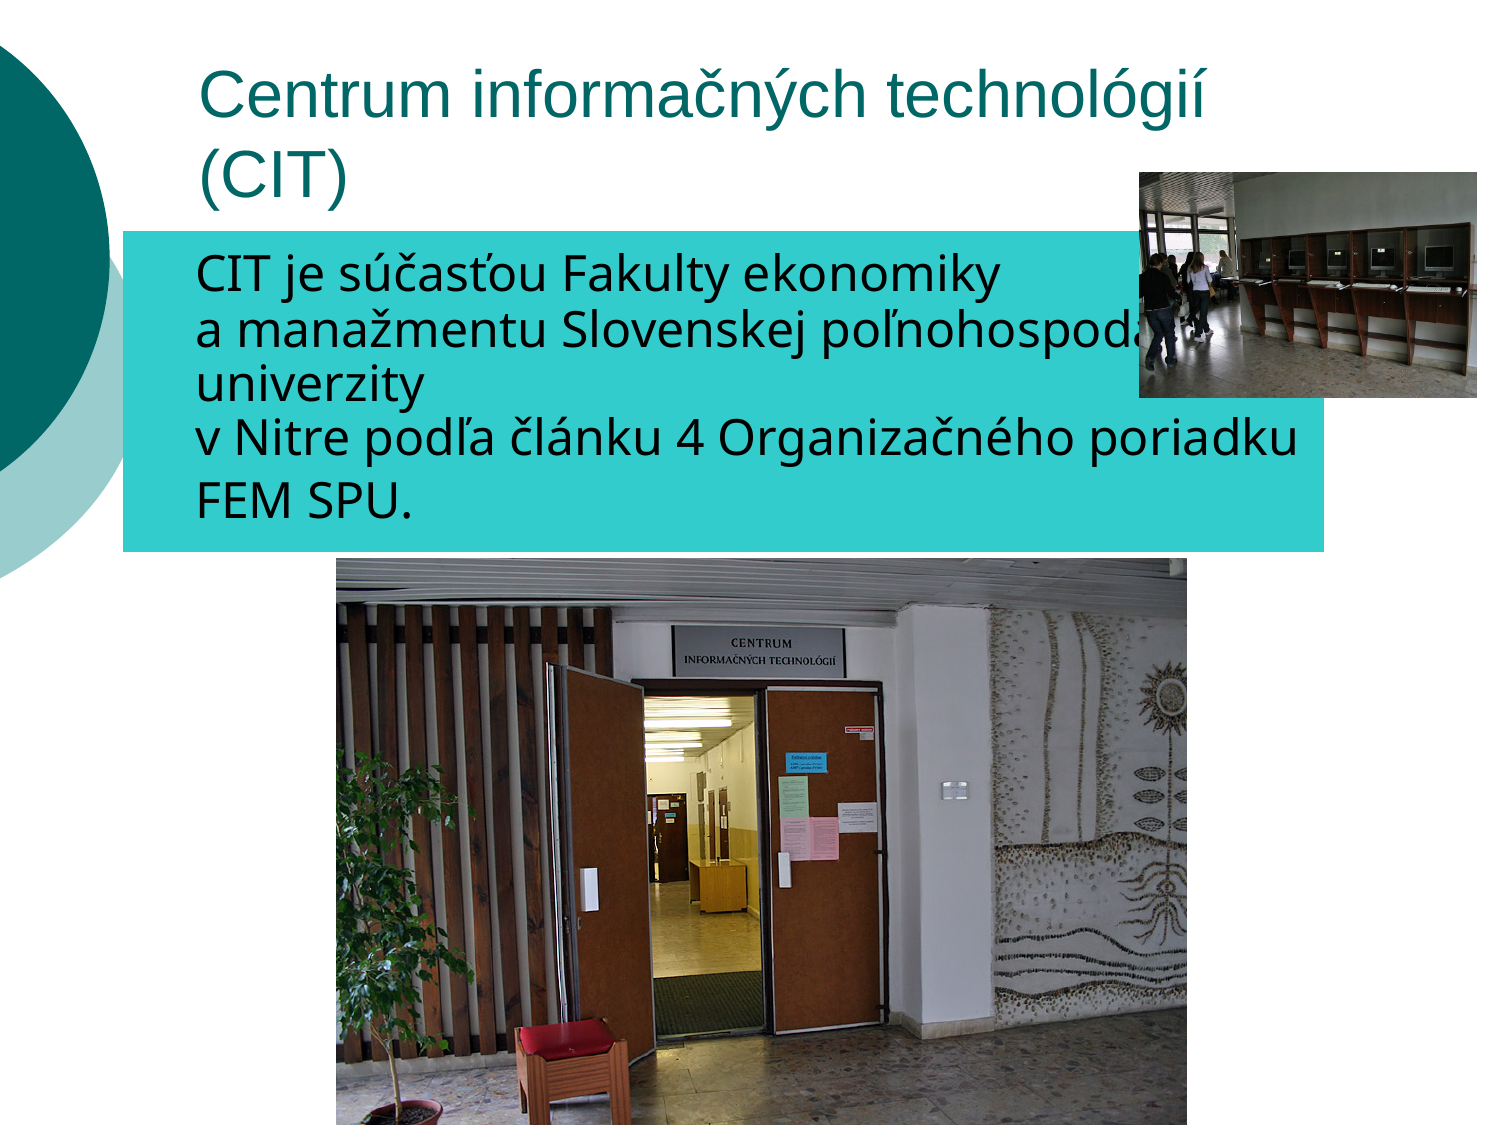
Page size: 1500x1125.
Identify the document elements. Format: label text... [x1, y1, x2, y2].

title Centrum informačných technológií (CIT) [182, 30, 1384, 219]
picture [336, 557, 1188, 1125]
picture [1139, 172, 1477, 398]
list CIT je súčasťou Fakulty ekonomiky a manažmentu Slovenskej poľnohospodárskej univerzity v Nitre podľa článku 4 Organizačného poriadku FEM SPU. [123, 231, 1324, 552]
